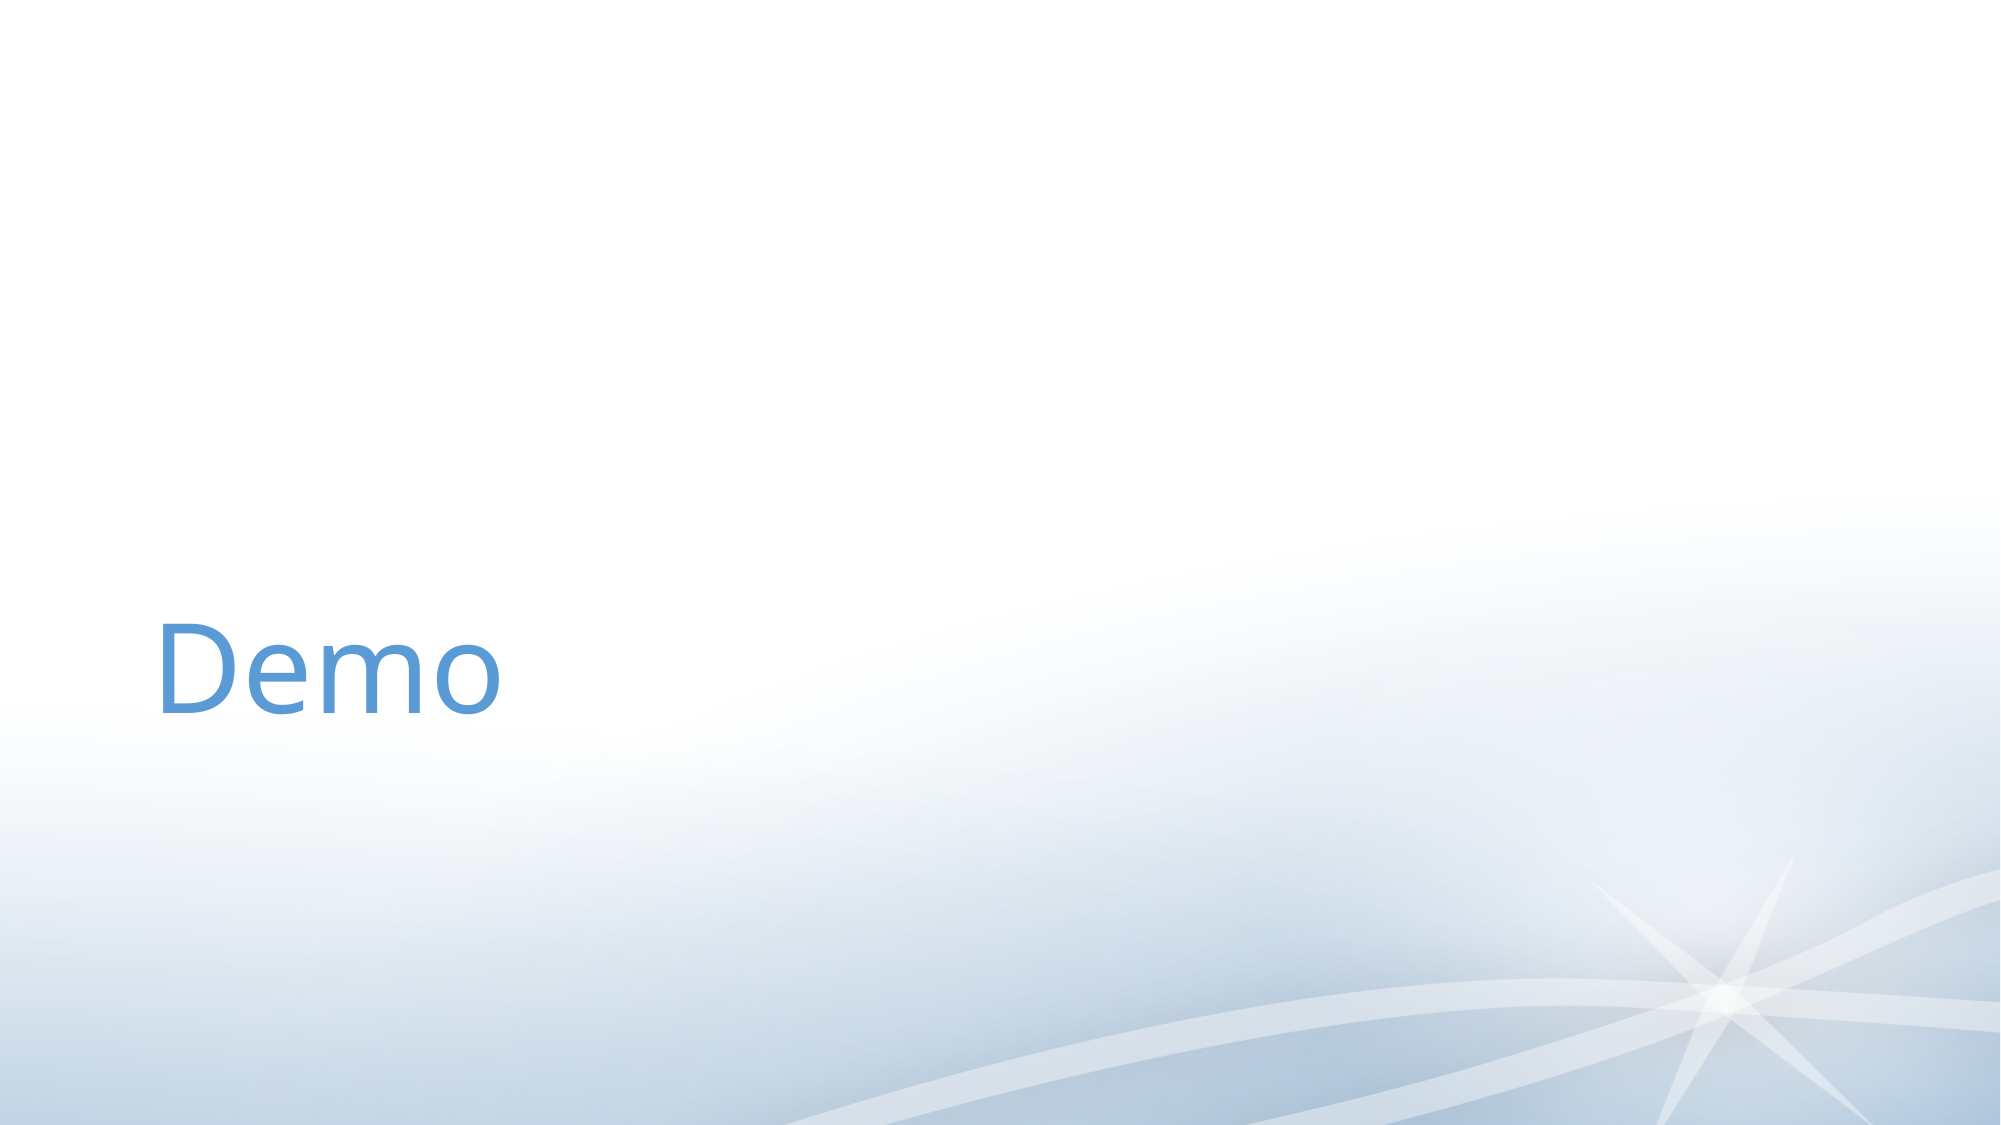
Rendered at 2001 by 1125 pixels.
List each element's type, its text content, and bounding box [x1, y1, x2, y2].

title Demo [136, 280, 1862, 749]
picture [0, 0, 2001, 1125]
